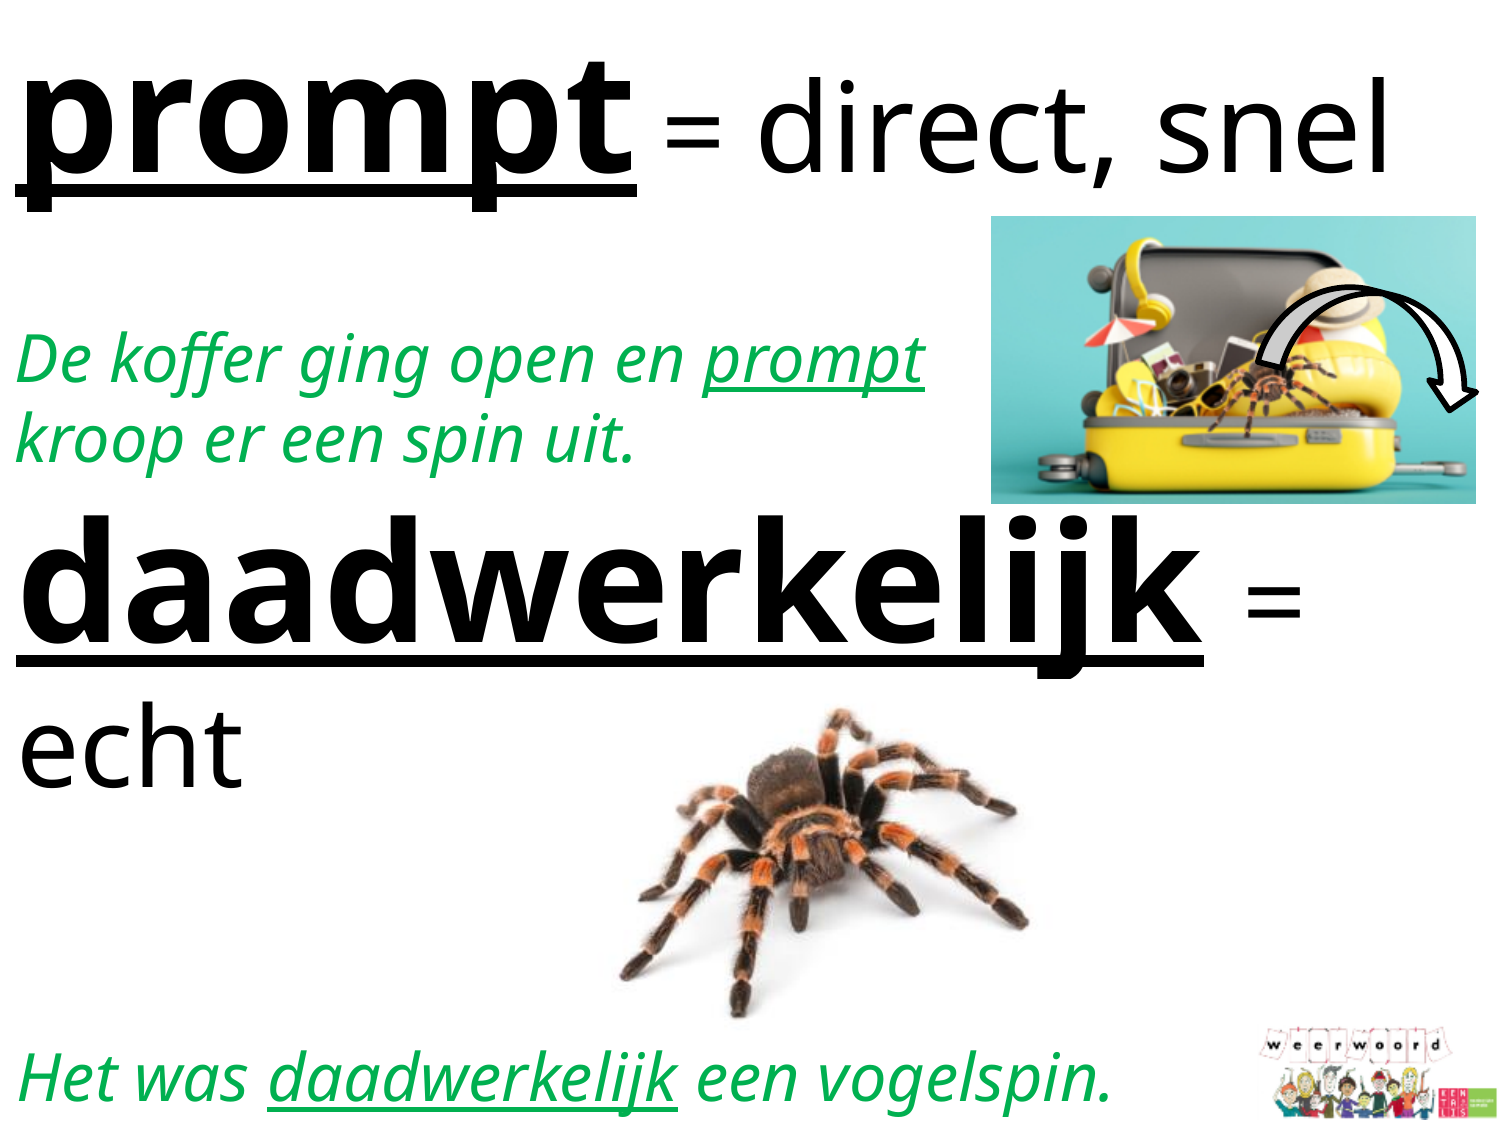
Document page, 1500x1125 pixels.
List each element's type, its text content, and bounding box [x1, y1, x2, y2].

text_box daadwerkelijk = echt Het was daadwerkelijk een vogelspin. [1, 467, 1500, 1123]
picture [990, 216, 1476, 504]
text_box prompt = direct, snel De koffer ging open en prompt kroop er een spin uit. [0, 0, 1499, 483]
picture [1257, 1024, 1500, 1121]
picture [548, 679, 1082, 1036]
